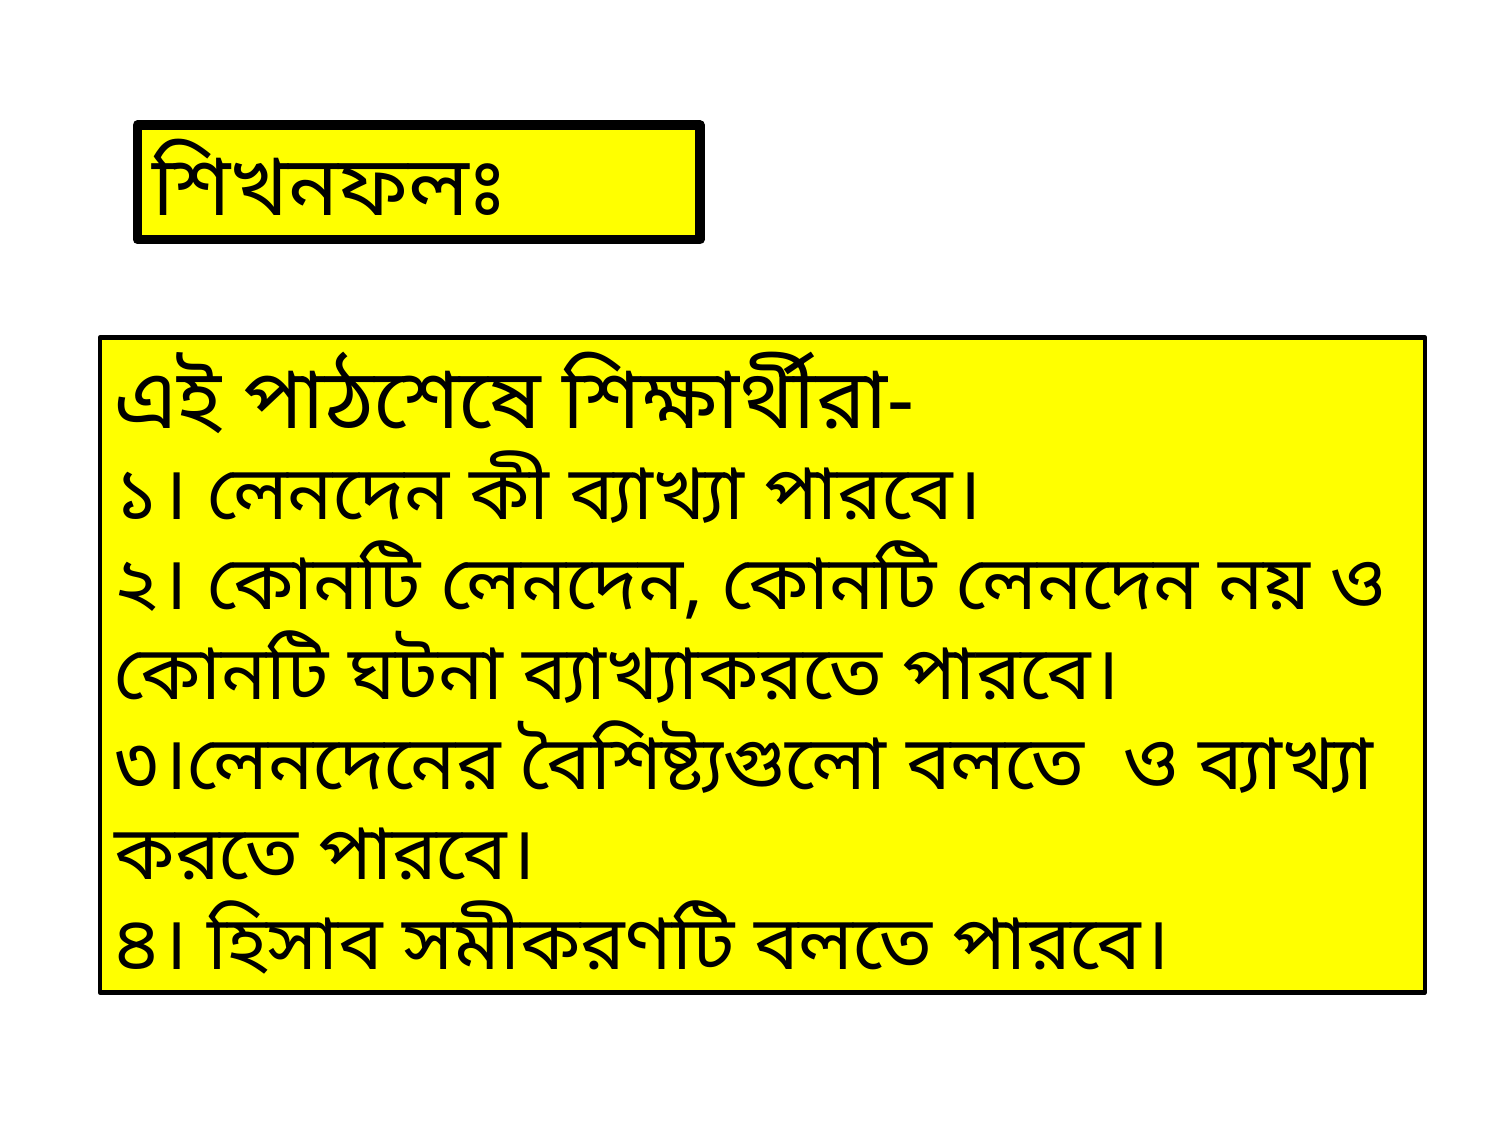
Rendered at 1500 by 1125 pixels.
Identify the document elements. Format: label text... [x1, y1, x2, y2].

text_box শিখনফলঃ [137, 125, 700, 240]
text_box এই পাঠশেষে শিক্ষার্থীরা- ১। লেনদেন কী ব্যাখ্যা পারবে। ২। কোনটি লেনদেন, কোনটি লেনদেন নয় ও কোনটি ঘটনা ব্যাখ্যাকরতে পারবে। ৩।লেনদেনের বৈশিষ্ট্যগুলো বলতে ও ব্যাখ্যা করতে পারবে। ৪। হিসাব সমীকরণটি বলতে পারবে। [99, 337, 1425, 993]
